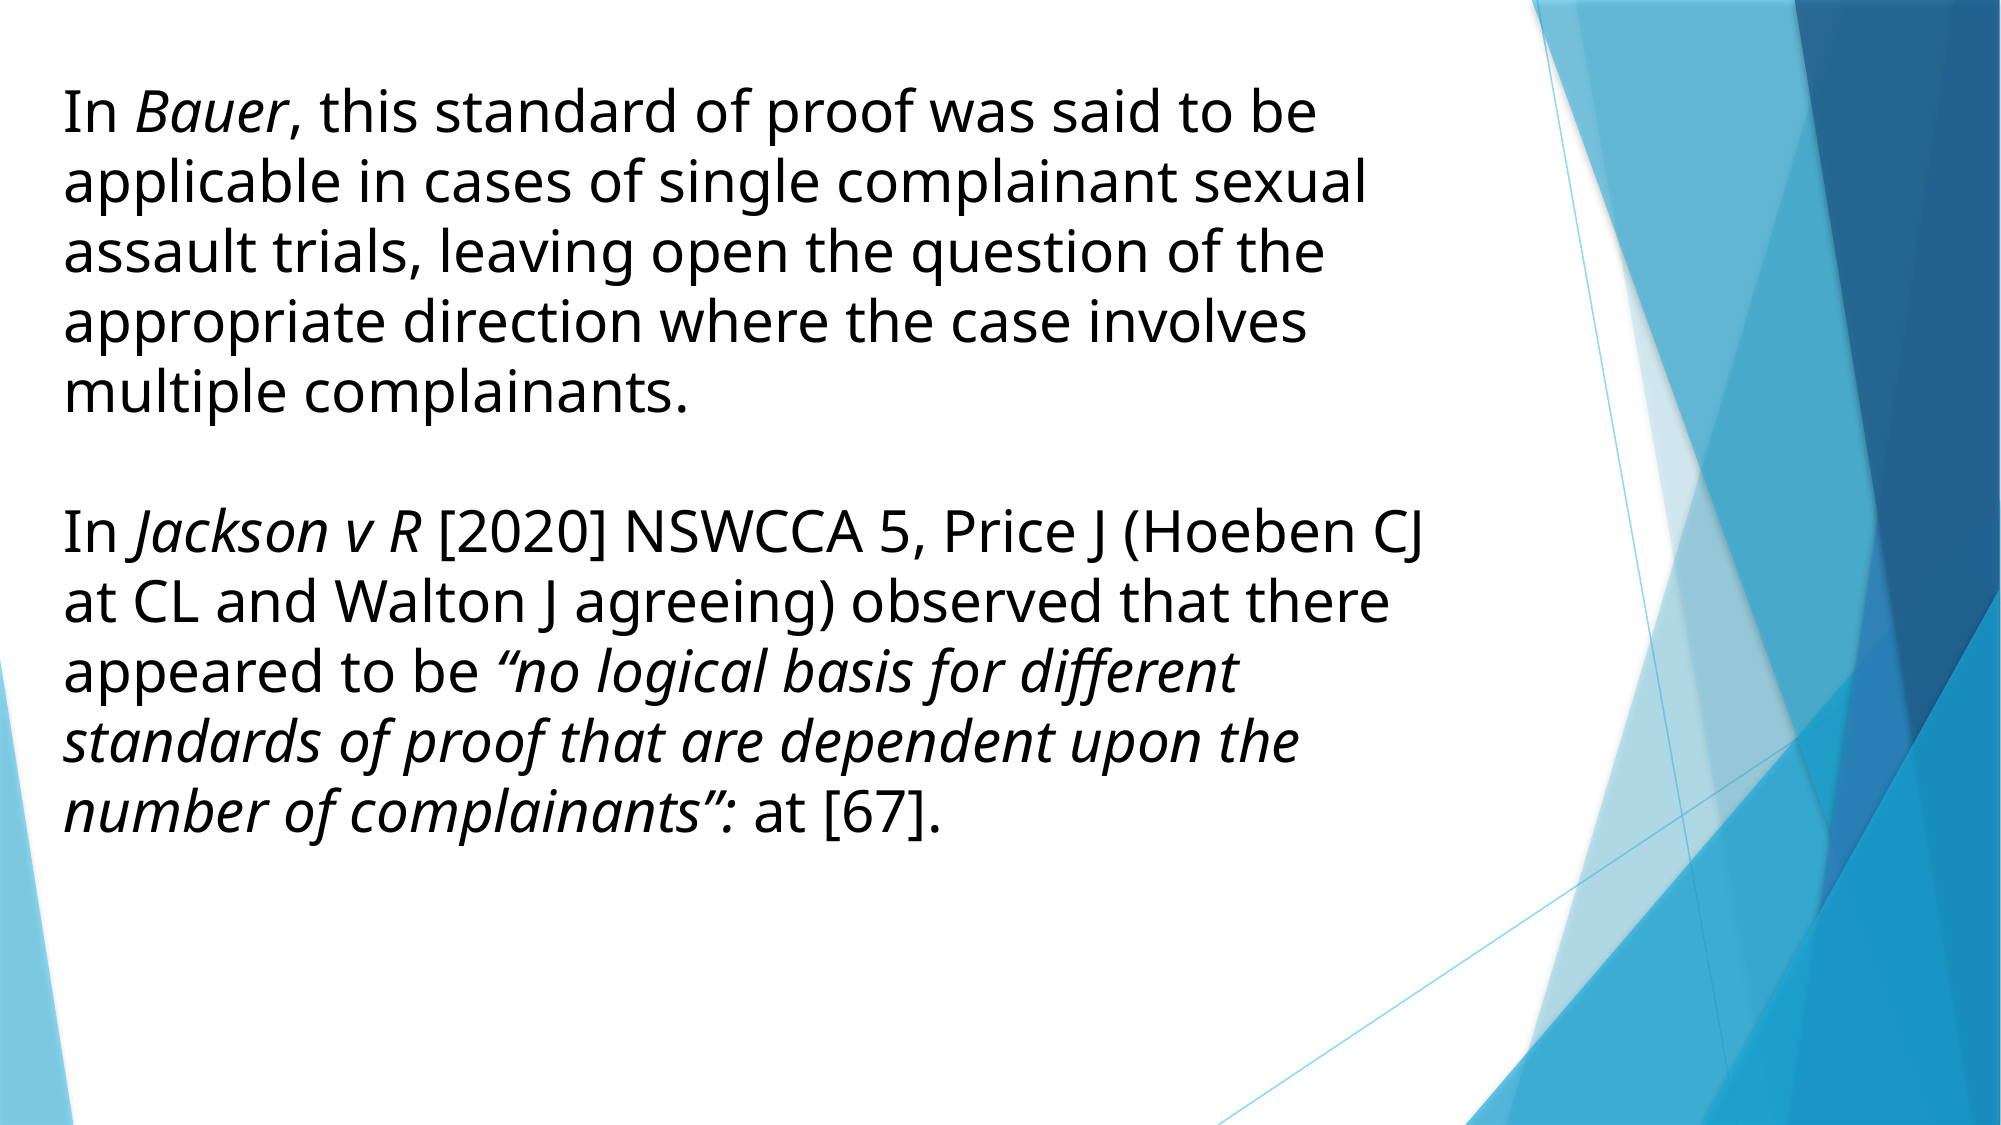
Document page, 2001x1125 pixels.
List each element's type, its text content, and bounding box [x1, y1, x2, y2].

text_box In Bauer, this standard of proof was said to be applicable in cases of single complainant sexual assault trials, leaving open the question of the appropriate direction where the case involves multiple complainants. In Jackson v R [2020] NSWCCA 5, Price J (Hoeben CJ at CL and Walton J agreeing) observed that there appeared to be “no logical basis for different standards of proof that are dependent upon the number of complainants”: at [67]. [49, 66, 1450, 852]
